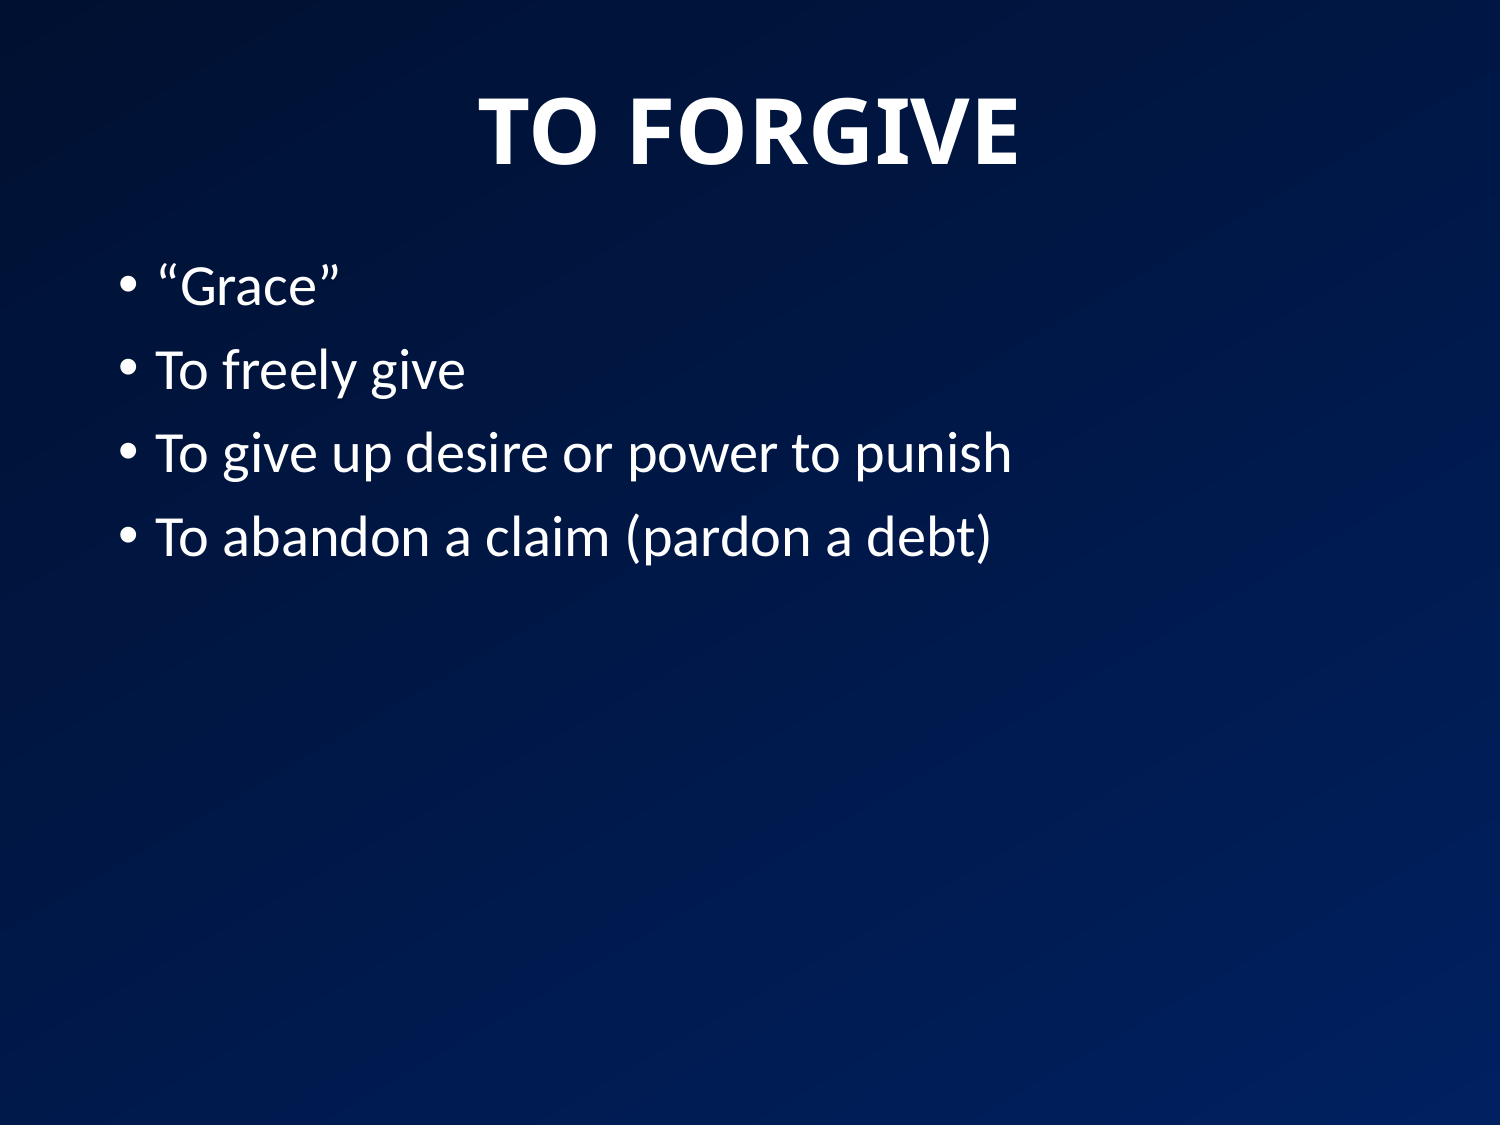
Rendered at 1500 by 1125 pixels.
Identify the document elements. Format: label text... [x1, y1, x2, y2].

title TO FORGIVE [103, 59, 1397, 210]
list “Grace” To freely give To give up desire or power to punish To abandon a claim (pardon a debt) [103, 247, 1397, 1014]
